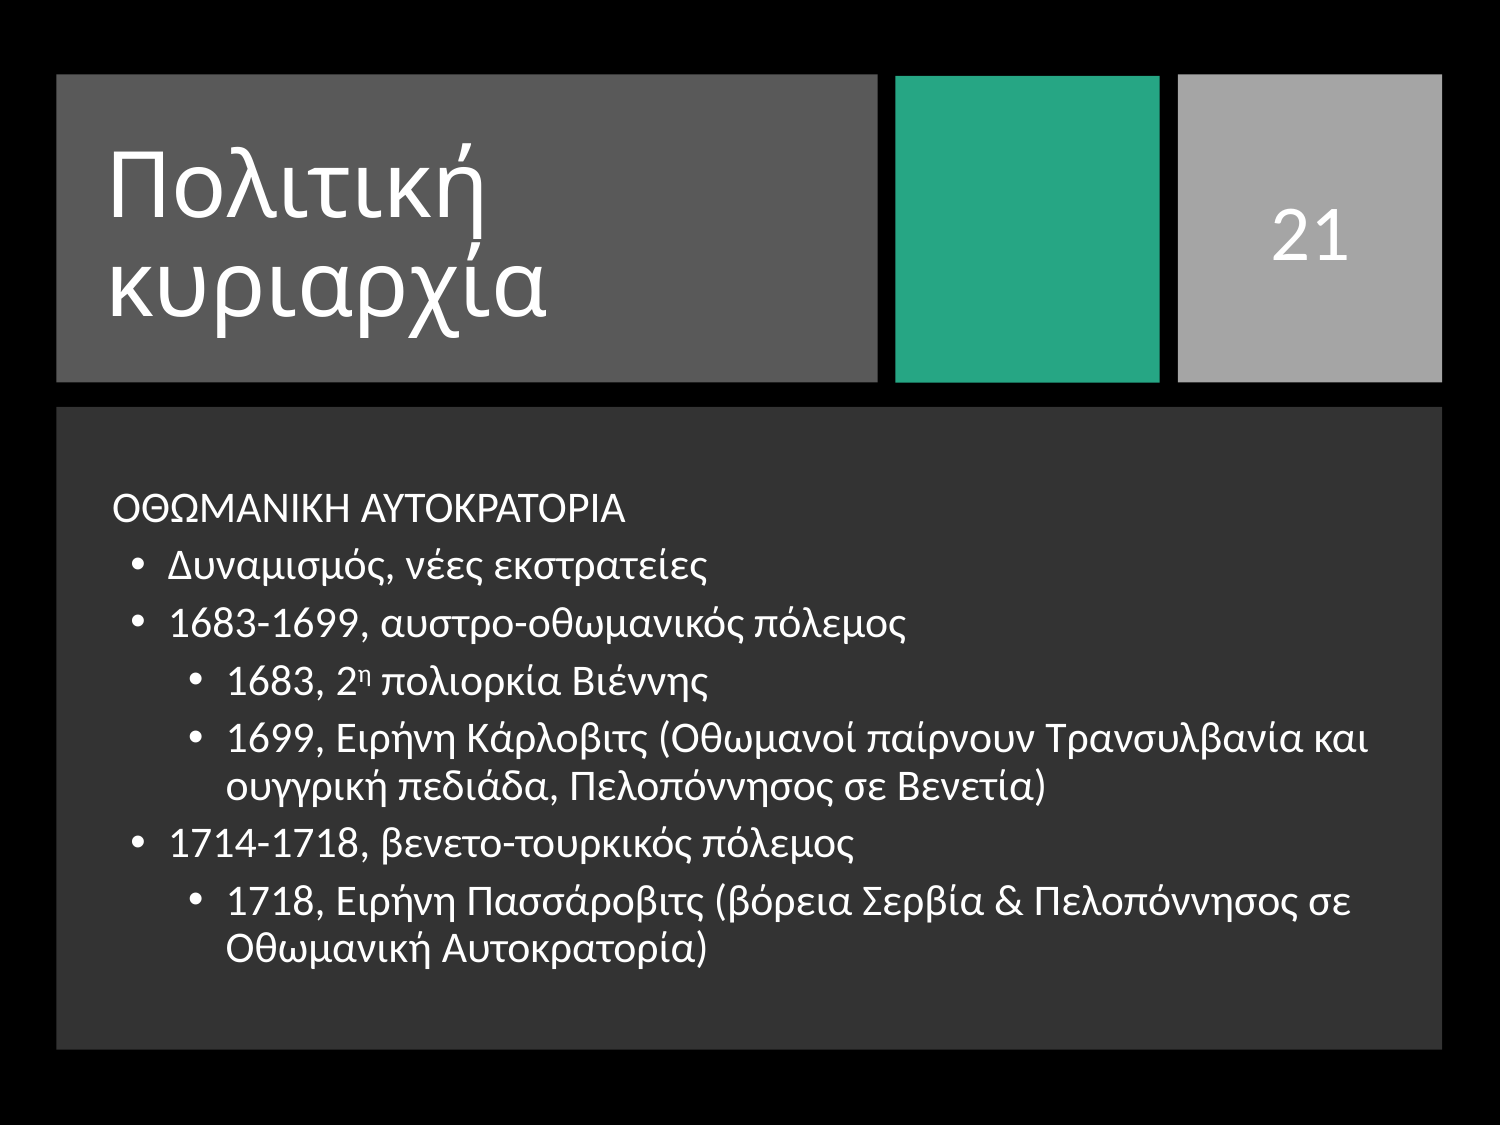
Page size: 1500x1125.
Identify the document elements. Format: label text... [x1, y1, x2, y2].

slide_number 21 [1220, 127, 1401, 330]
text_box [55, 406, 1443, 1051]
title Πολιτική κυριαρχία [90, 120, 840, 354]
text_box [1177, 73, 1443, 383]
list ΟΘΩΜΑΝΙΚΗ ΑΥΤΟΚΡΑΤΟΡΙΑ Δυναμισμός, νέες εκστρατείες 1683-1699, αυστρο-οθωμανικός πόλεμος 1683, 2η πολιορκία Βιέννης 1699, Ειρήνη Κάρλοβιτς (Οθωμανοί παίρνουν Τρανσυλβανία και ουγγρική πεδιάδα, Πελοπόννησος σε Βενετία) 1714-1718, βενετο-τουρκικός πόλεμος 1718, Ειρήνη Πασσάροβιτς (βόρεια Σερβία & Πελοπόννησος σε Οθωμανική Αυτοκρατορία) [97, 459, 1401, 998]
text_box [55, 73, 879, 383]
text_box [894, 75, 1161, 384]
